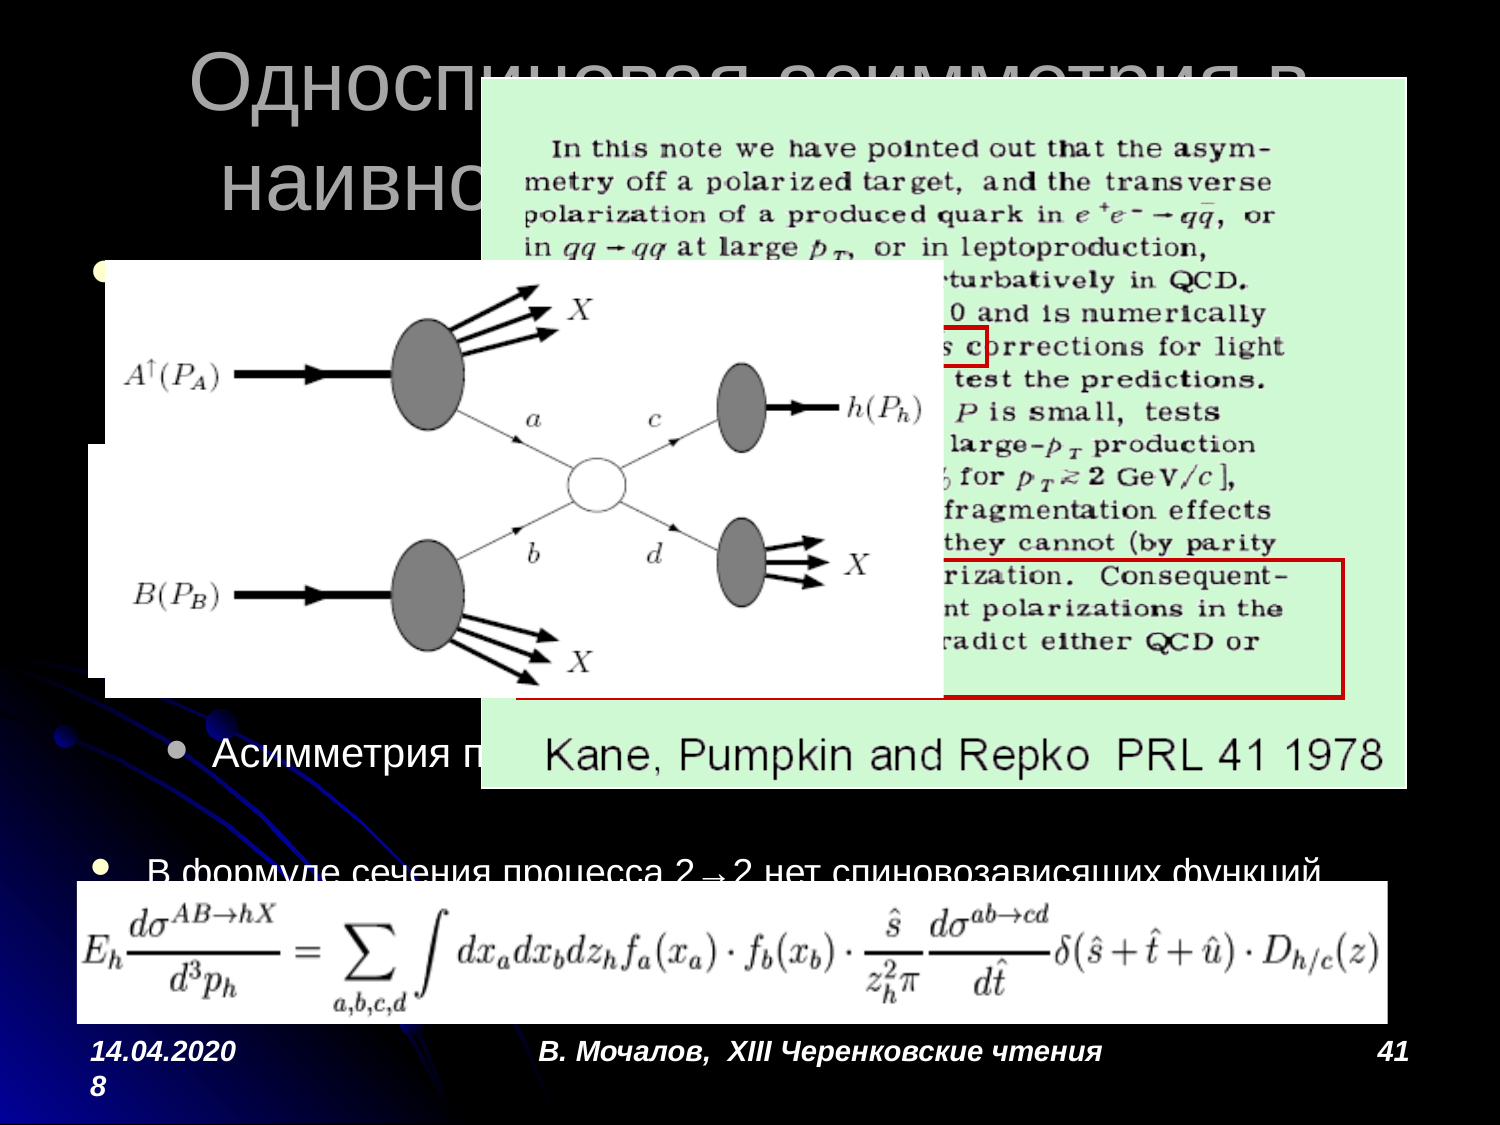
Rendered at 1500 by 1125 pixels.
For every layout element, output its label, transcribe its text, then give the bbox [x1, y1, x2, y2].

slide_number 41 [1246, 1025, 1425, 1100]
picture [76, 881, 1389, 1024]
list В жестких процессах наивная партонная модель позволяет объяснить только очень небольшие значения: (G. Kane et al, 1978) Асимметрия подавлена фактором αSmq/√s В формуле сечения процесса 2→2 нет спиновозависящих функций [75, 238, 1425, 1006]
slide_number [75, 1031, 425, 1100]
title Односпиновая асимметрия в наивной партонной модели [75, 45, 1425, 209]
picture [88, 260, 944, 698]
footer В. Мочалов, XIII Черенковские чтения [442, 1032, 1199, 1100]
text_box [466, 77, 1465, 846]
